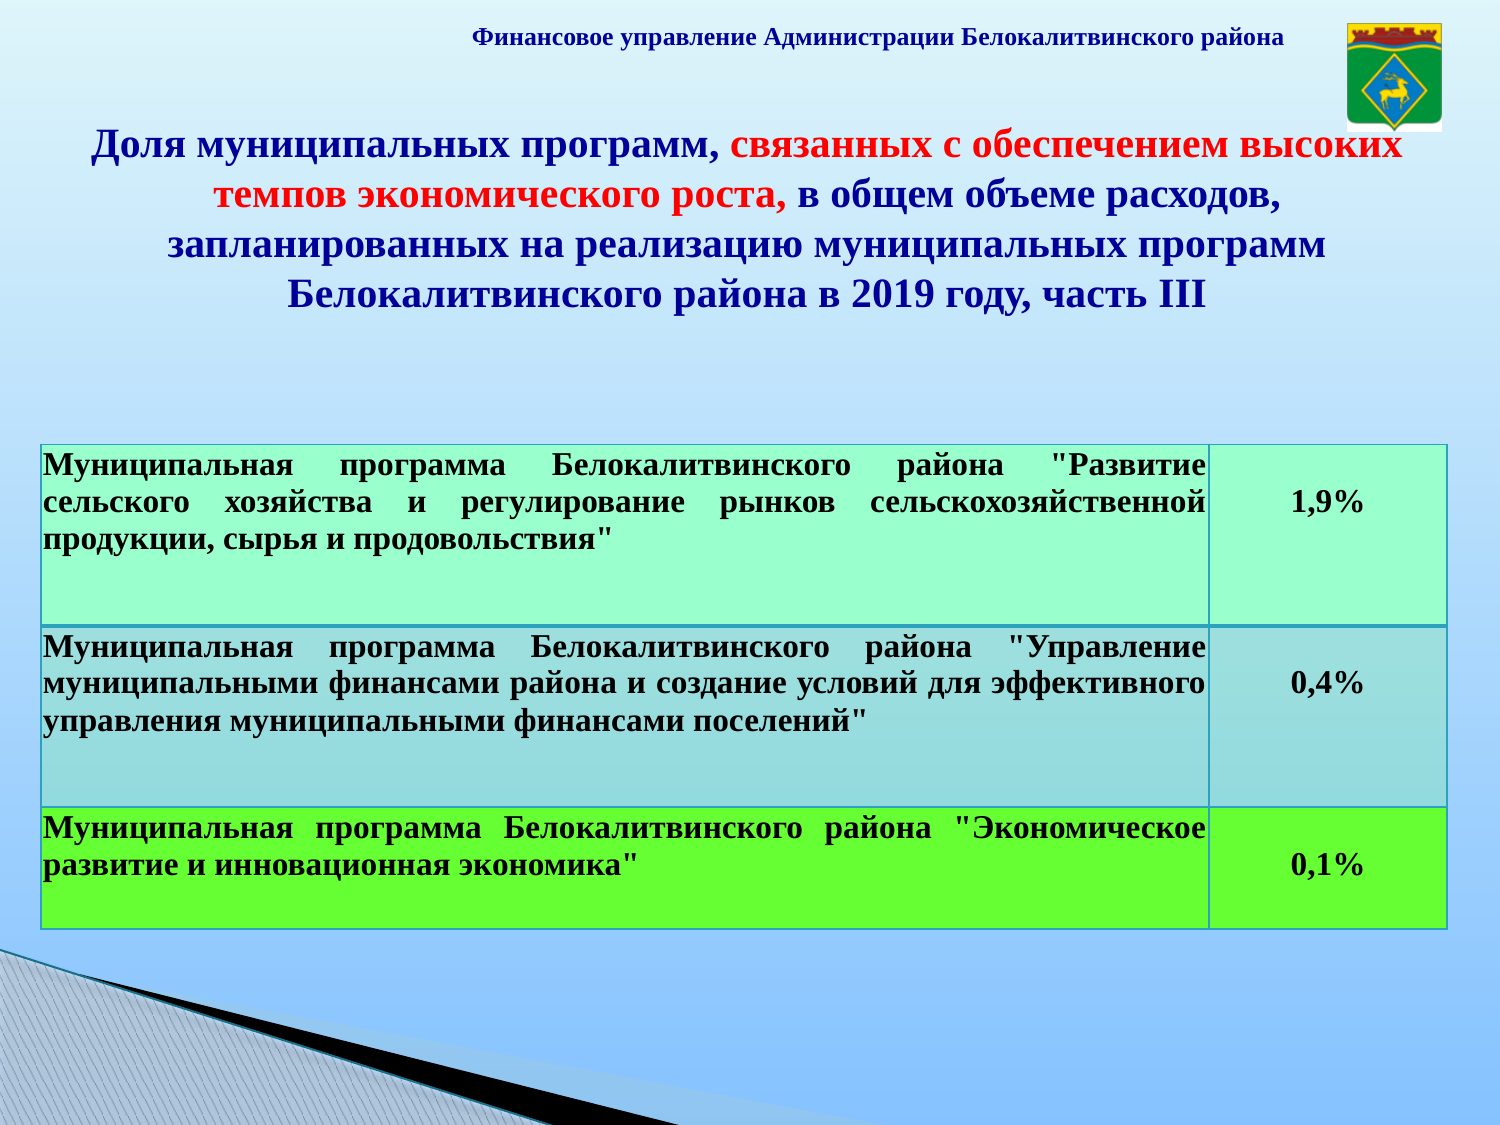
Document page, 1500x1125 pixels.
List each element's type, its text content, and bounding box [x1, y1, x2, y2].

table_cell Муниципальная программа Белокалитвинского района "Муниципальная политика" [364, 1069, 542, 1125]
table_cell 0,1% [1210, 808, 1446, 928]
table_cell Муниципальная программа Белокалитвинского района "Экономическое развитие и инновационная экономика" [42, 808, 1208, 928]
table_cell 0,4% [1210, 628, 1446, 806]
picture [1347, 23, 1442, 132]
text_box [0, 861, 40, 865]
table_header Муниципальная программа Белокалитвинского района "Развитие сельского хозяйства и регулирование рынков сельскохозяйственной продукции, сырья и продовольствия" [42, 445, 1208, 624]
table_cell Муниципальная программа Белокалитвинского района "Управление муниципальными финансами района и создание условий для эффективного управления муниципальными финансами поселений" [42, 628, 1208, 806]
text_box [1448, 861, 1500, 865]
text_box Финансовое управление Администрации Белокалитвинского района [457, 0, 1348, 71]
title Доля муниципальных программ, связанных с обеспечением высоких темпов экономического роста, в общем объеме расходов, запланированных на реализацию муниципальных программ Белокалитвинского района в 2019 году, часть III [29, 82, 1465, 350]
table_header 1,9% [1210, 445, 1446, 624]
